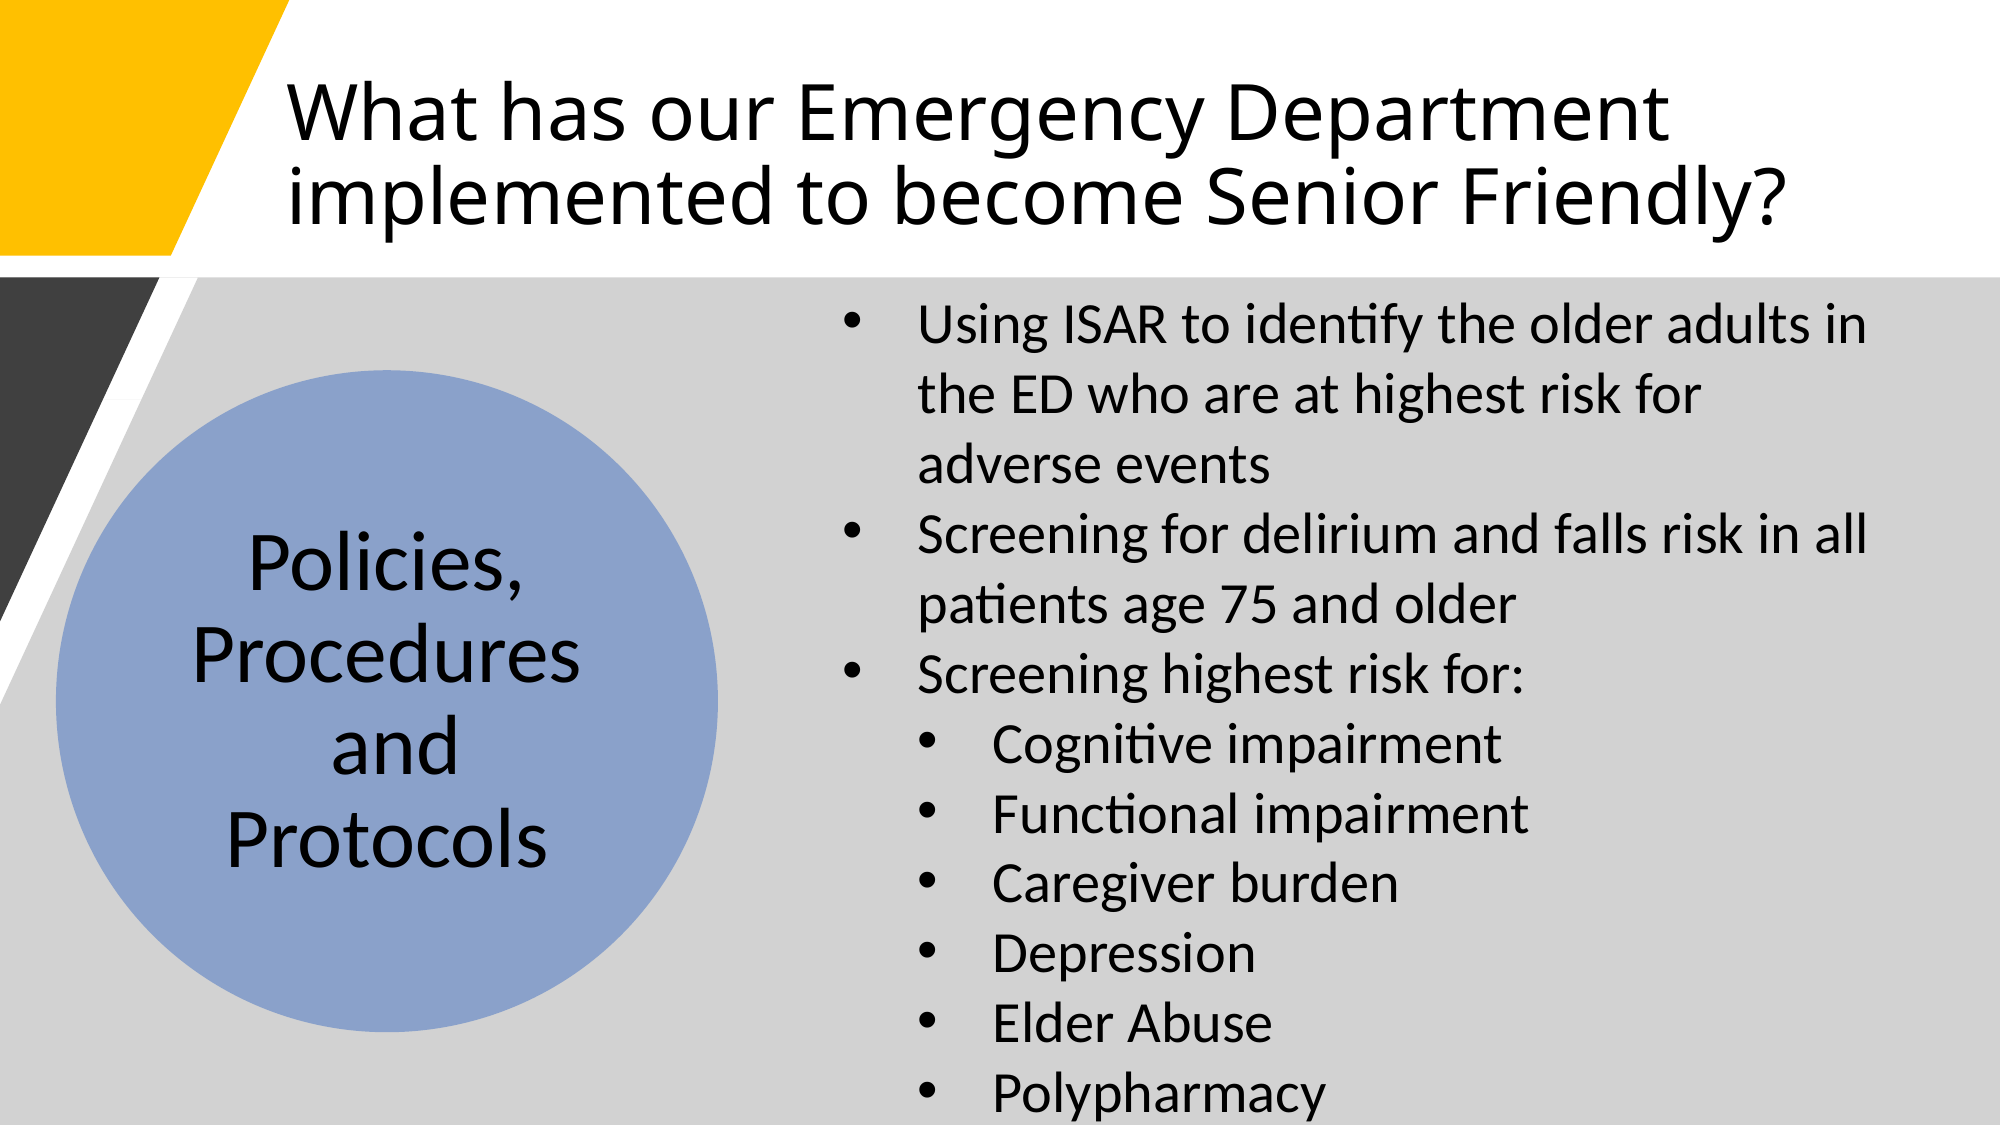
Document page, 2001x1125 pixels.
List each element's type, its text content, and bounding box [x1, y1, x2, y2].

text_box [0, 276, 2000, 1125]
title What has our Emergency Department implemented to become Senior Friendly? [271, 60, 1808, 255]
text_box [0, 276, 162, 369]
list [0, 369, 762, 1033]
text_box Using ISAR to identify the older adults in the ED who are at highest risk for adverse events Screening for delirium and falls risk in all patients age 75 and older Screening highest risk for: Cognitive impairment Functional impairment Caregiver burden Depression Elder Abuse Polypharmacy [828, 277, 1890, 1125]
text_box [0, 0, 291, 257]
